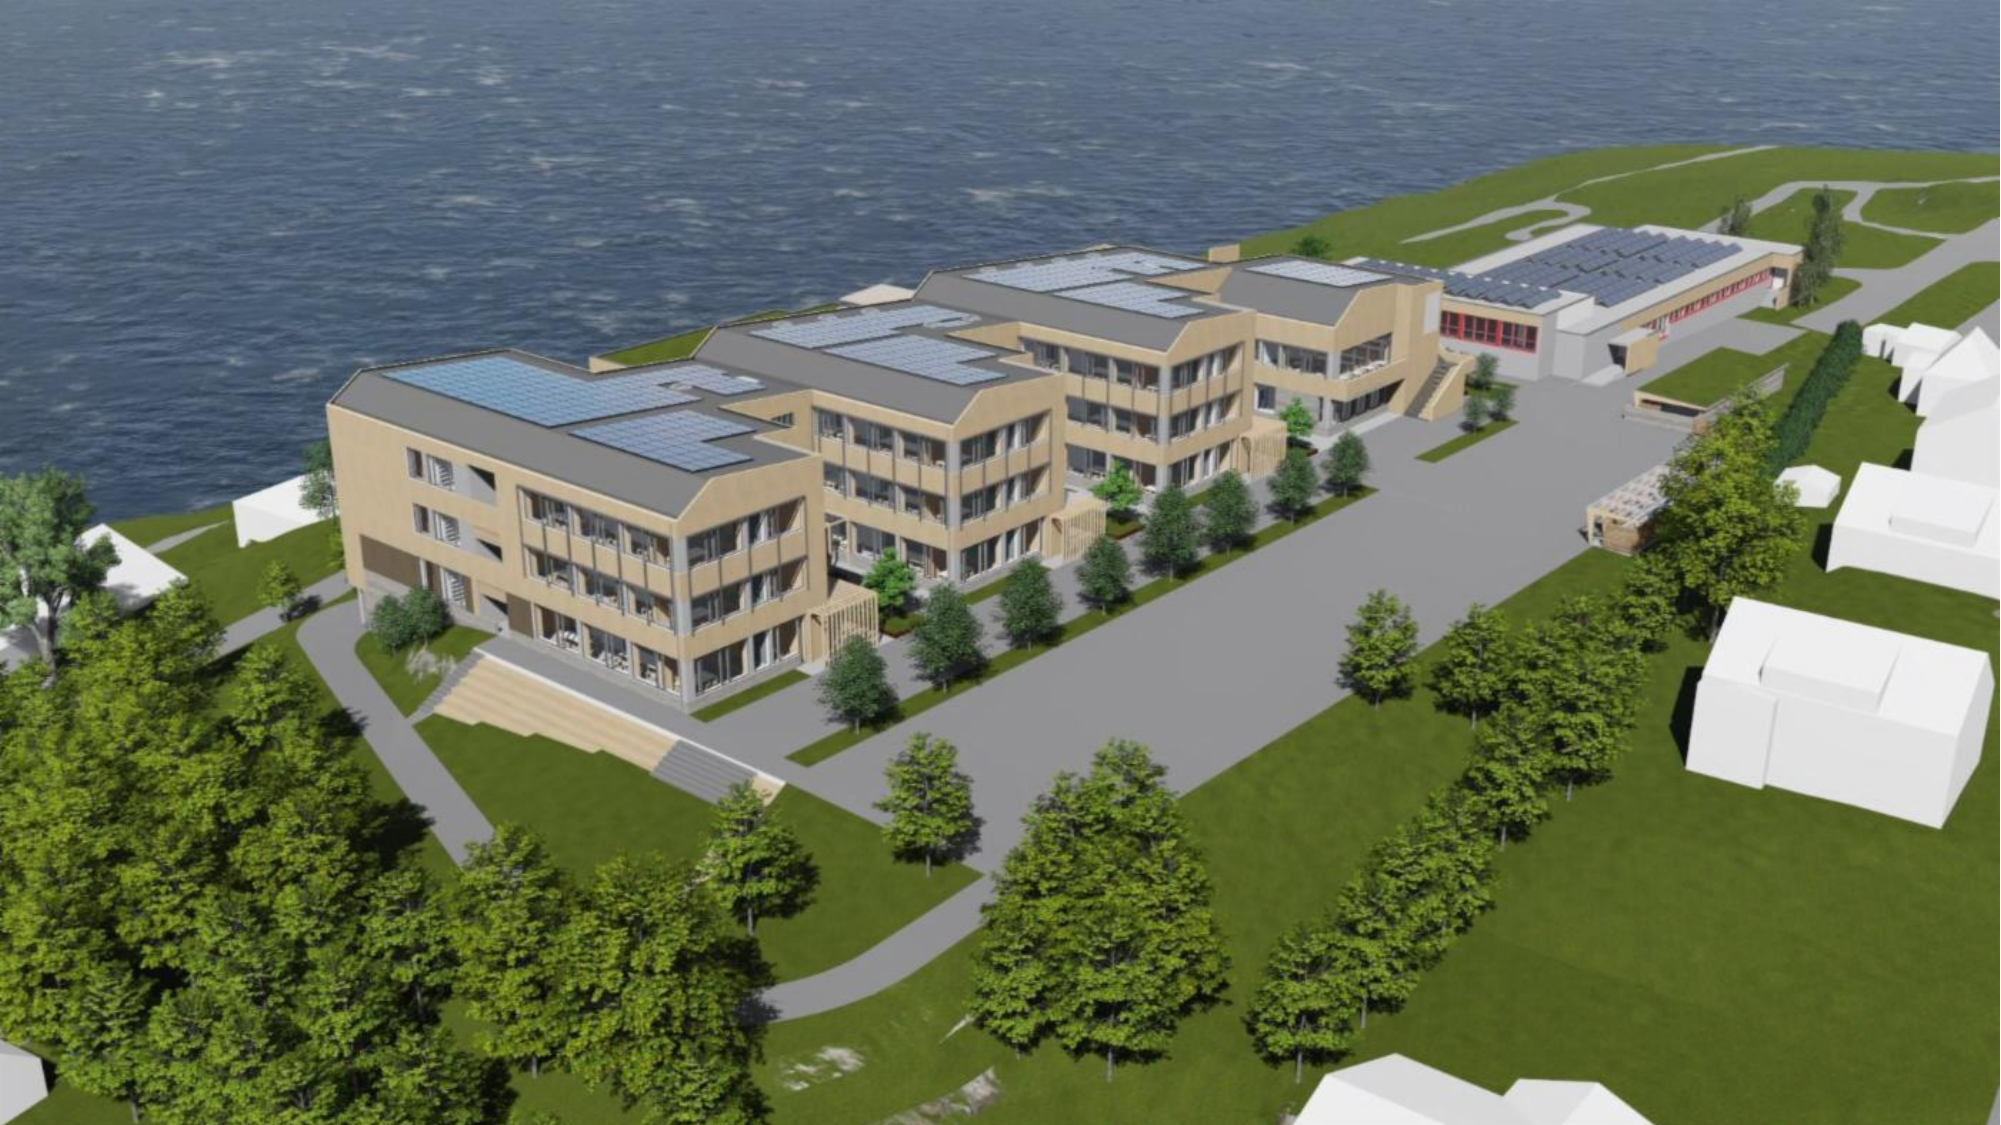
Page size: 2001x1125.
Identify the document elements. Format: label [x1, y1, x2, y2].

list [0, 0, 2000, 1125]
